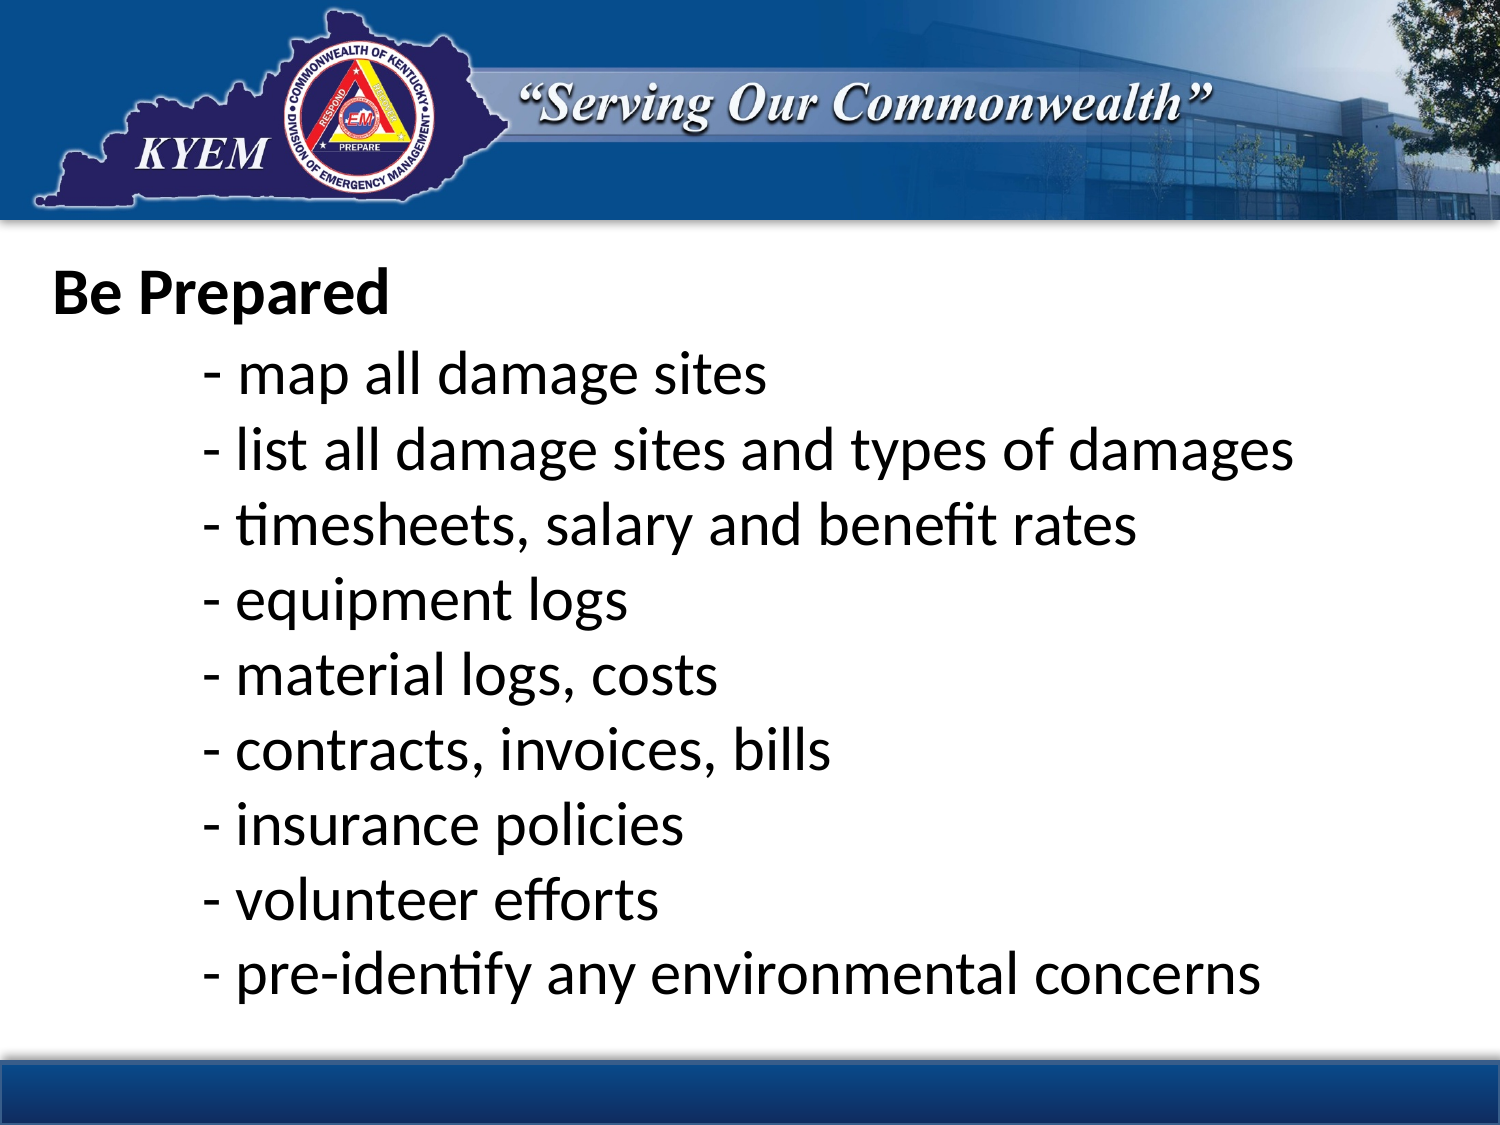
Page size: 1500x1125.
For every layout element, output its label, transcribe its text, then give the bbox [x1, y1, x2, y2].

title Be Prepared - map all damage sites - list all damage sites and types of damages - timesheets, salary and benefit rates - equipment logs - material logs, costs - contracts, invoices, bills - insurance policies - volunteer efforts - pre-identify any environmental concerns [37, 425, 1463, 1100]
text_box [0, 1062, 1500, 1125]
picture [0, 0, 1500, 220]
